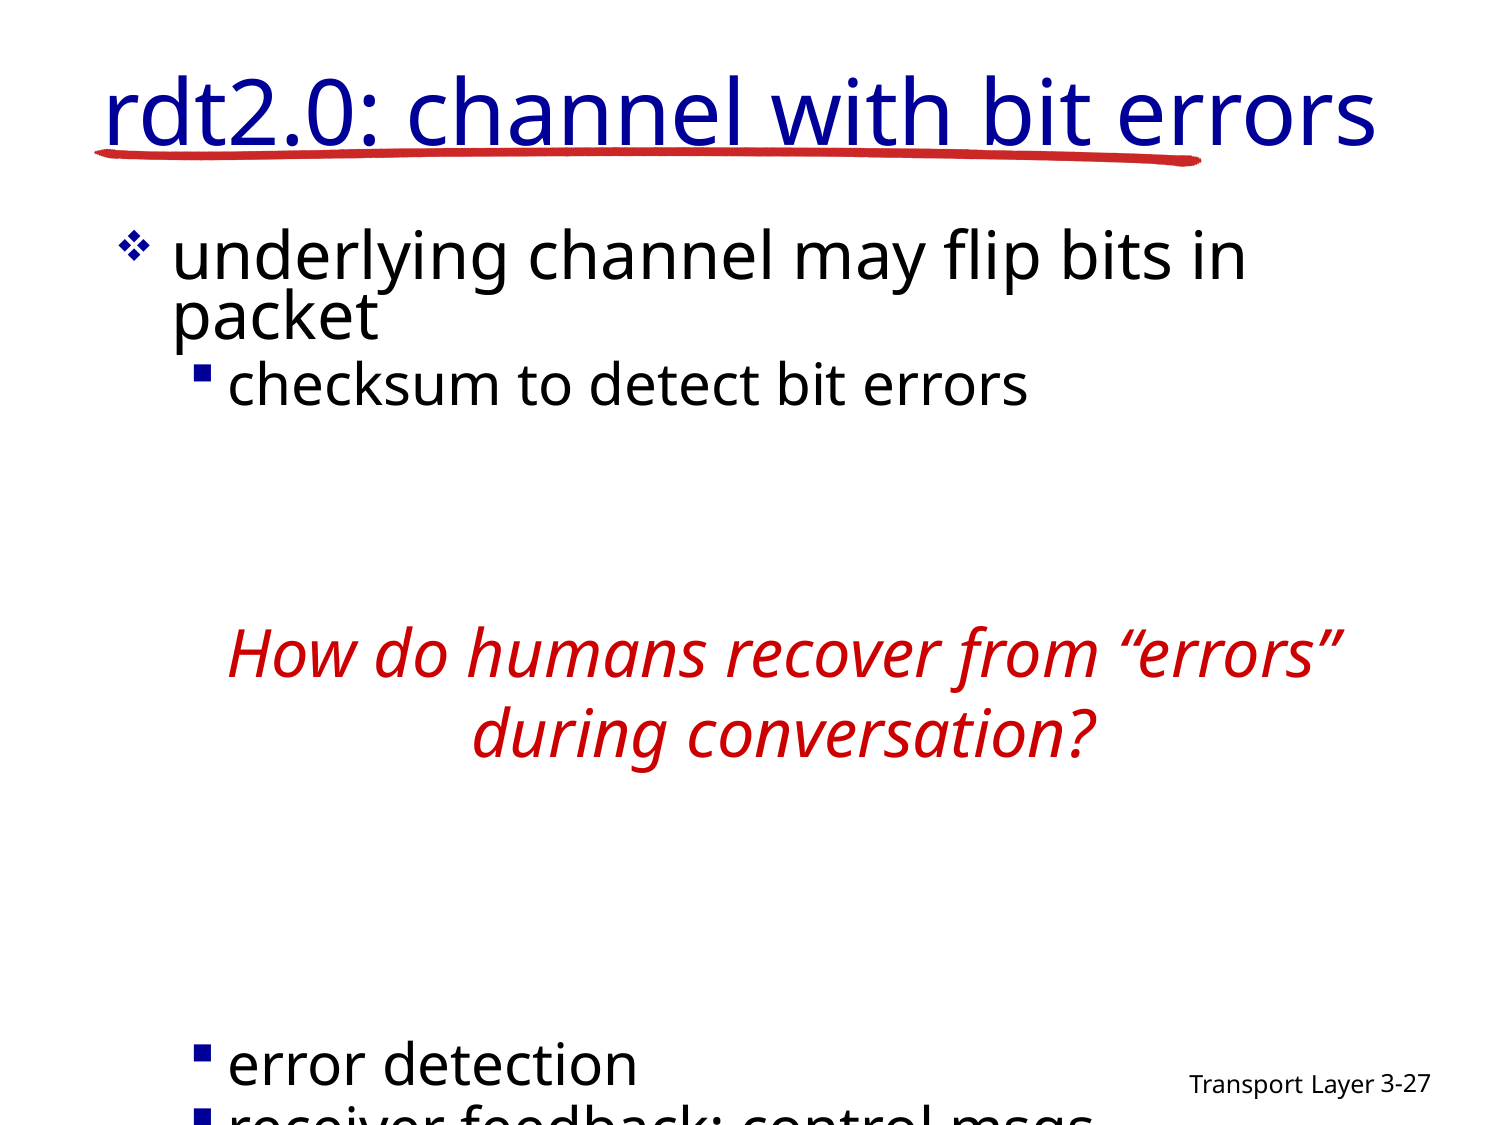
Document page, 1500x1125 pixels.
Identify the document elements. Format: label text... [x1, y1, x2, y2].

title rdt2.0: channel with bit errors [87, 26, 1401, 191]
text_box How do humans recover from “errors” during conversation? [211, 603, 1356, 778]
picture [89, 142, 1215, 172]
footer Transport Layer [914, 1056, 1391, 1105]
slide_number 3-27 [1365, 1059, 1477, 1106]
text_box [1, 412, 1500, 1034]
list underlying channel may flip bits in packet checksum to detect bit errors the question: how to recover from errors: acknowledgements (ACKs): receiver explicitly tells sender that pkt received OK negative acknowledgements (NAKs): receiver explicitly tells sender that pkt had errors sender retransmits pkt on receipt of NAK new mechanisms in rdt2.0 (beyond rdt1.0): error detection receiver feedback: control msgs (ACK,NAK) rcvr->sender [99, 223, 1396, 412]
